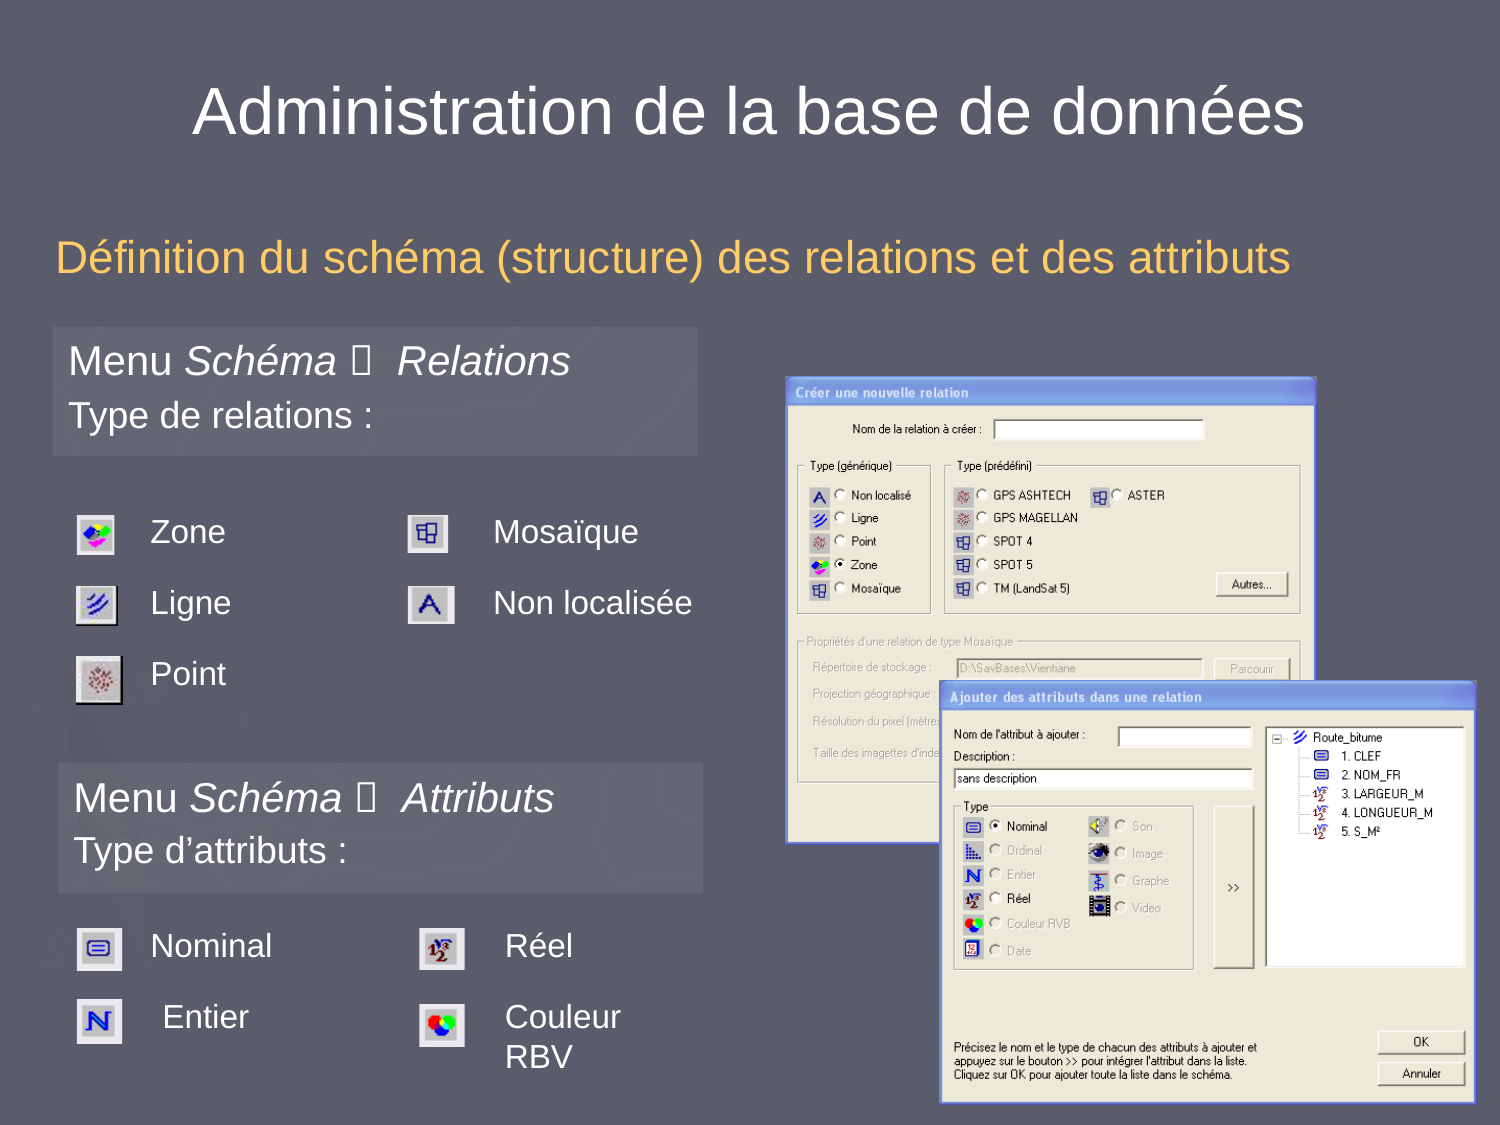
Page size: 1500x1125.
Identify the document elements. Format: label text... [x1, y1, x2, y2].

text_box Définition du schéma (structure) des relations et des attributs [41, 220, 1424, 290]
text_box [76, 916, 704, 1084]
picture [785, 376, 1318, 845]
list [938, 680, 1477, 1105]
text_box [76, 503, 751, 705]
list Menu Schéma  Relations Type de relations : [52, 326, 698, 457]
text_box Menu Schéma  Attributs Type d’attributs : [58, 763, 703, 894]
text_box Administration de la base de données [0, 42, 1500, 173]
